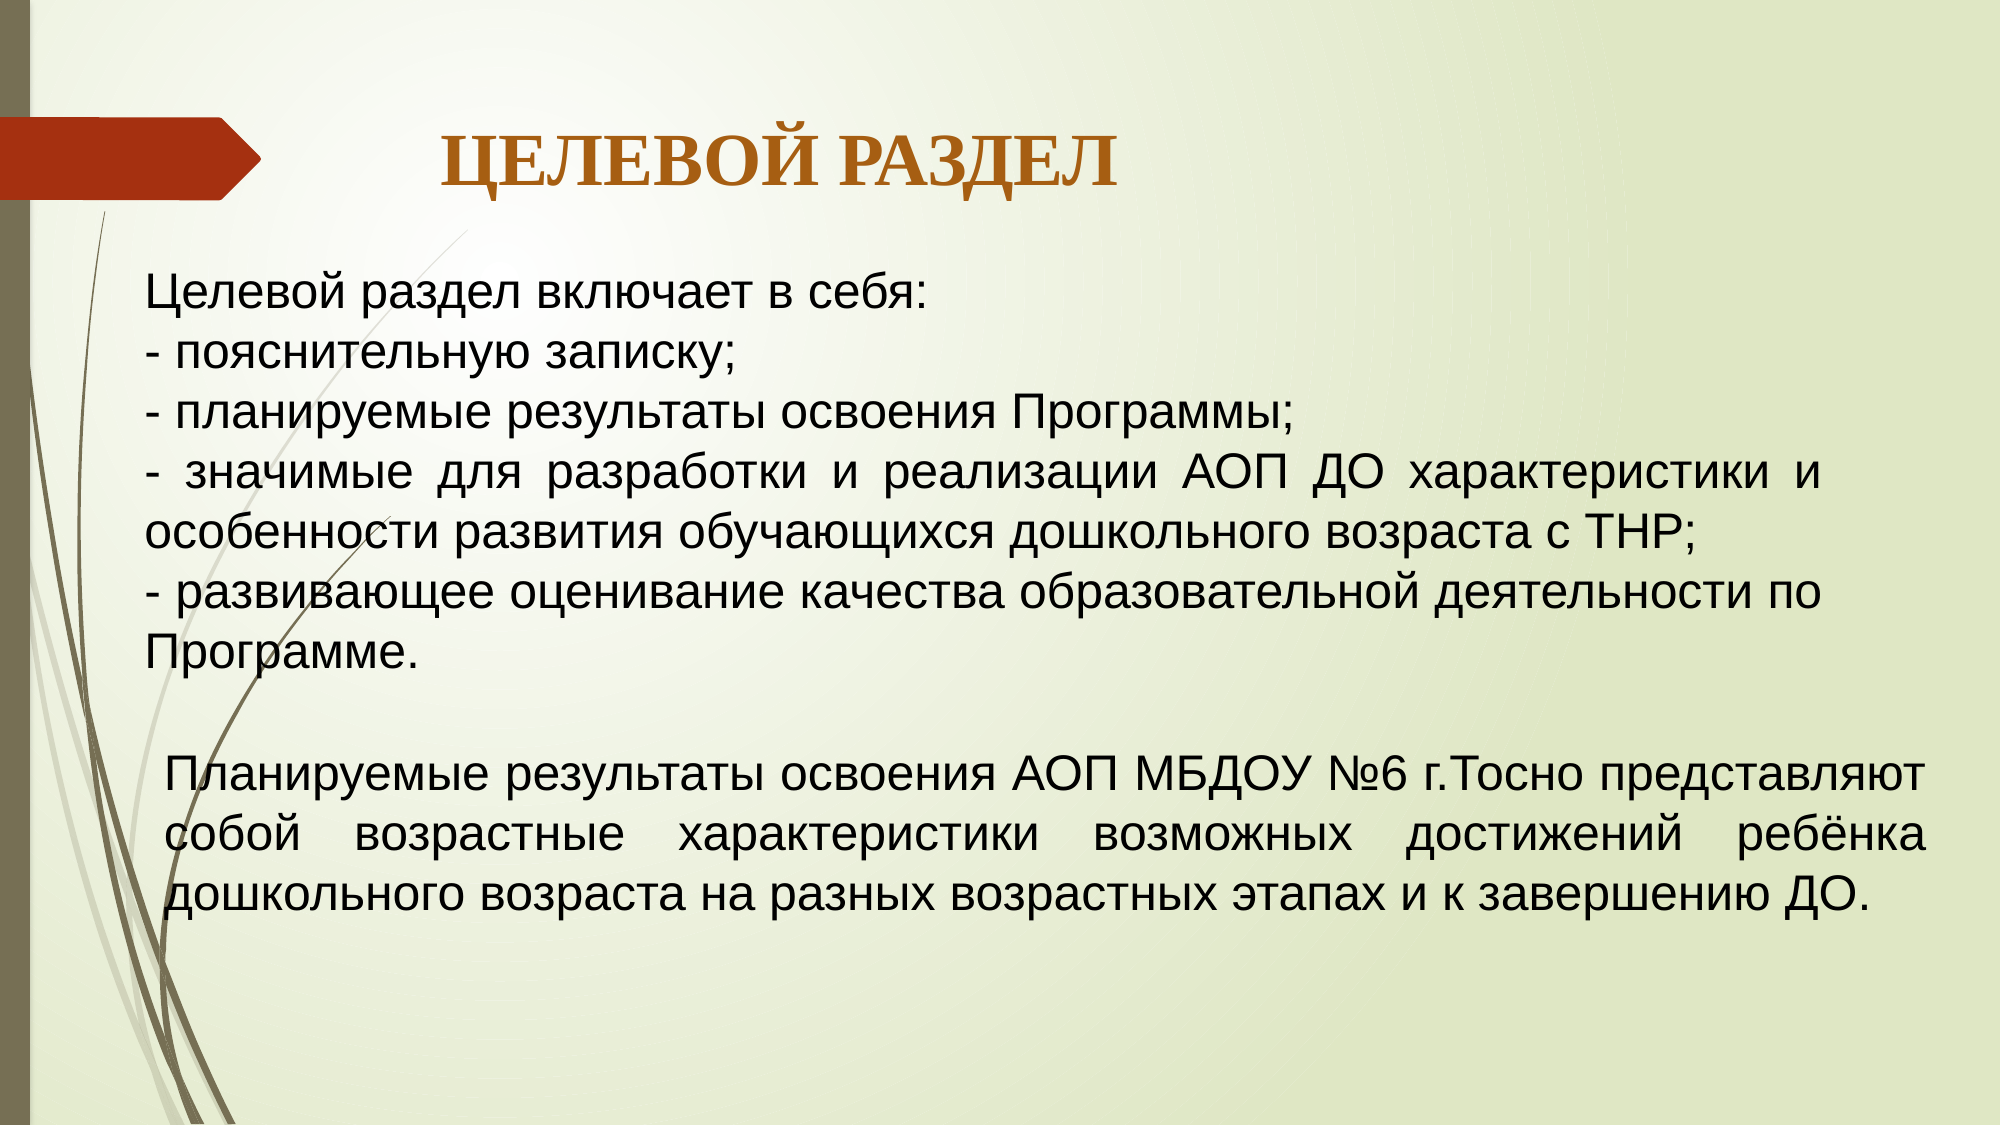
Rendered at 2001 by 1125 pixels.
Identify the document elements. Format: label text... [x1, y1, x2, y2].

title ЦЕЛЕВОЙ РАЗДЕЛ [425, 102, 1888, 313]
text_box Целевой раздел включает в себя: - пояснительную записку; - планируемые результаты освоения Программы; - значимые для разработки и реализации АОП ДО характеристики и особенности развития обучающихся дошкольного возраста с ТНР; - развивающее оценивание качества образовательной деятельности по Программе. [129, 251, 1838, 747]
text_box Планируемые результаты освоения АОП МБДОУ №6 г.Тосно представляют собой возрастные характеристики возможных достижений ребёнка дошкольного возраста на разных возрастных этапах и к завершению ДО. [148, 733, 1942, 928]
